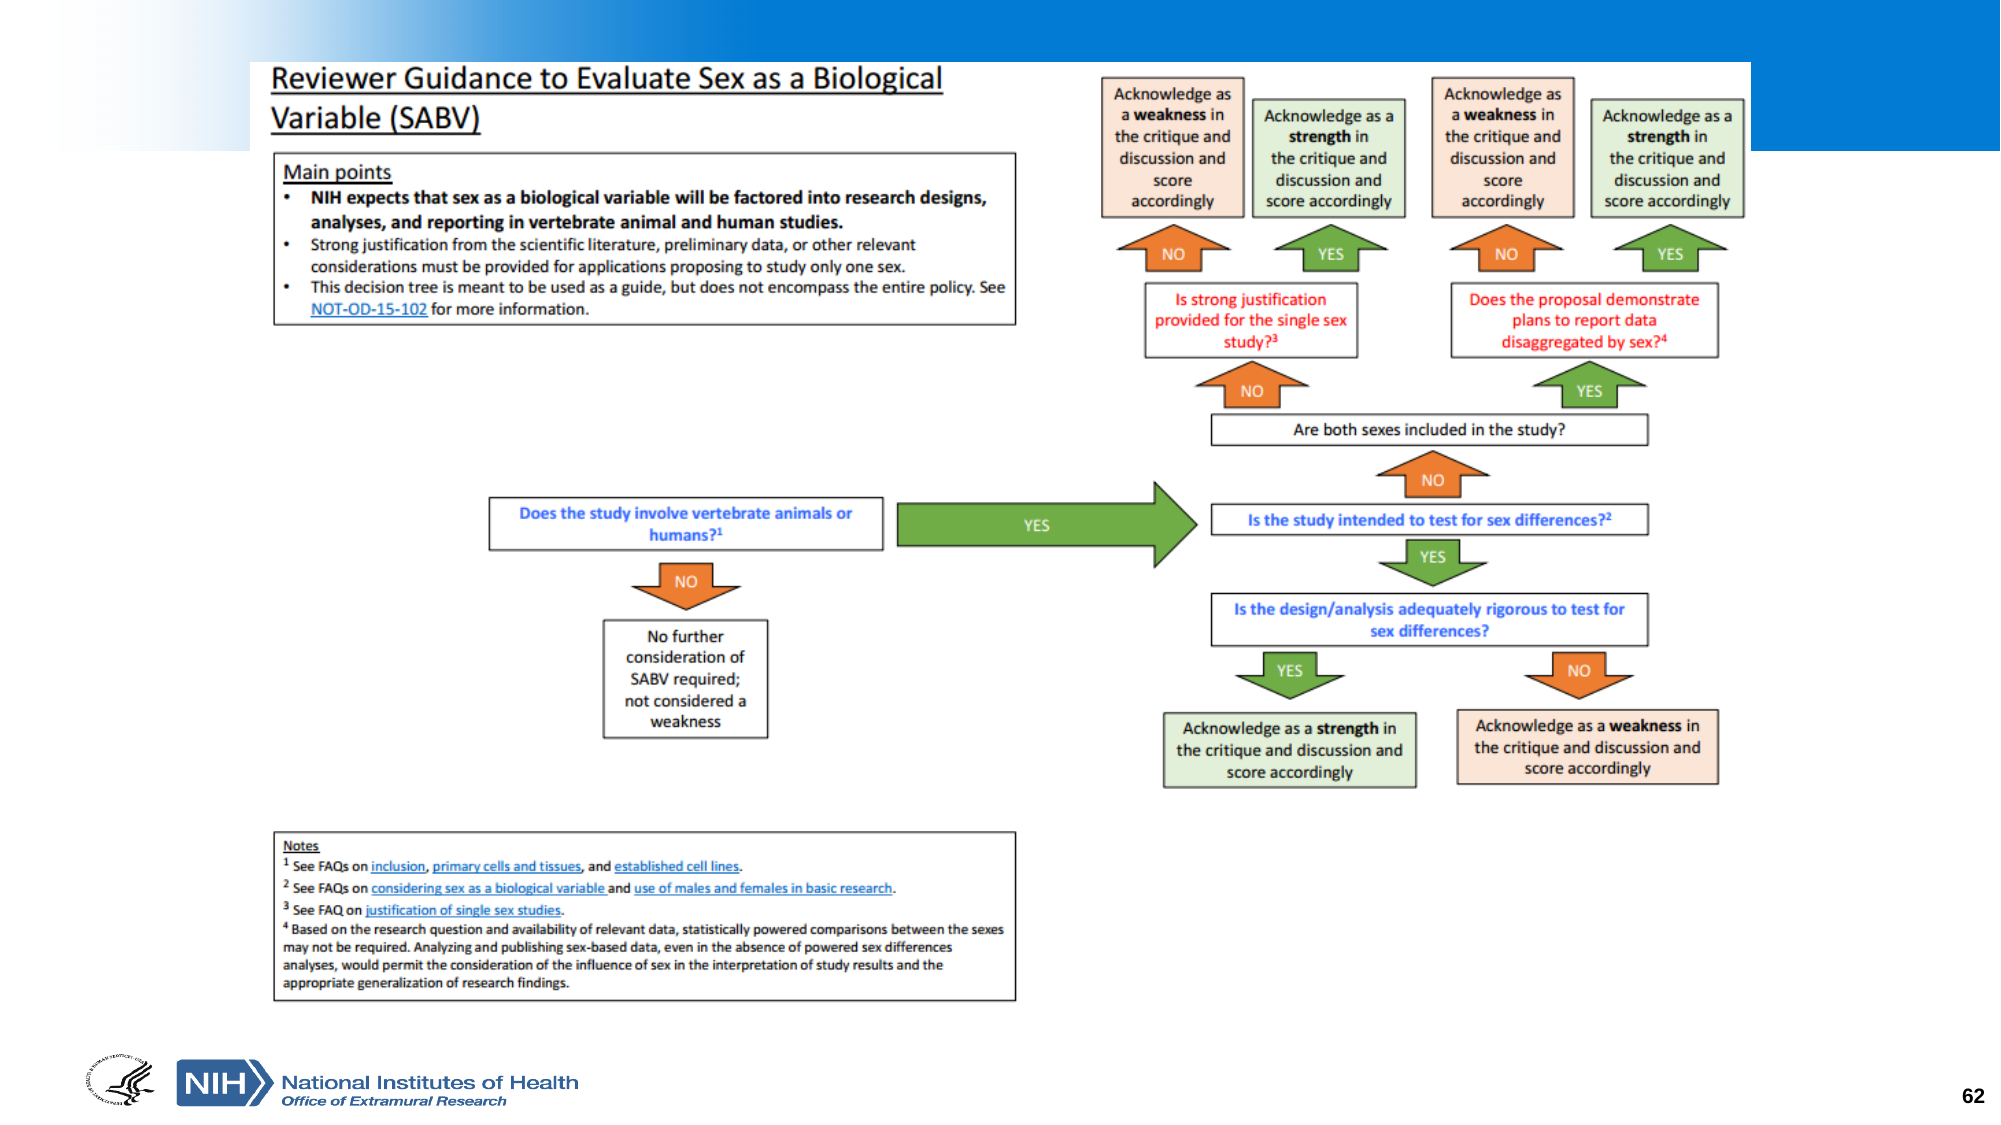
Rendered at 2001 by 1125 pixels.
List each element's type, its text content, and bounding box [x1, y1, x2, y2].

picture [0, 0, 2000, 1015]
picture [166, 1049, 585, 1113]
slide_number 62 [1906, 1075, 2000, 1125]
picture [86, 1054, 155, 1106]
